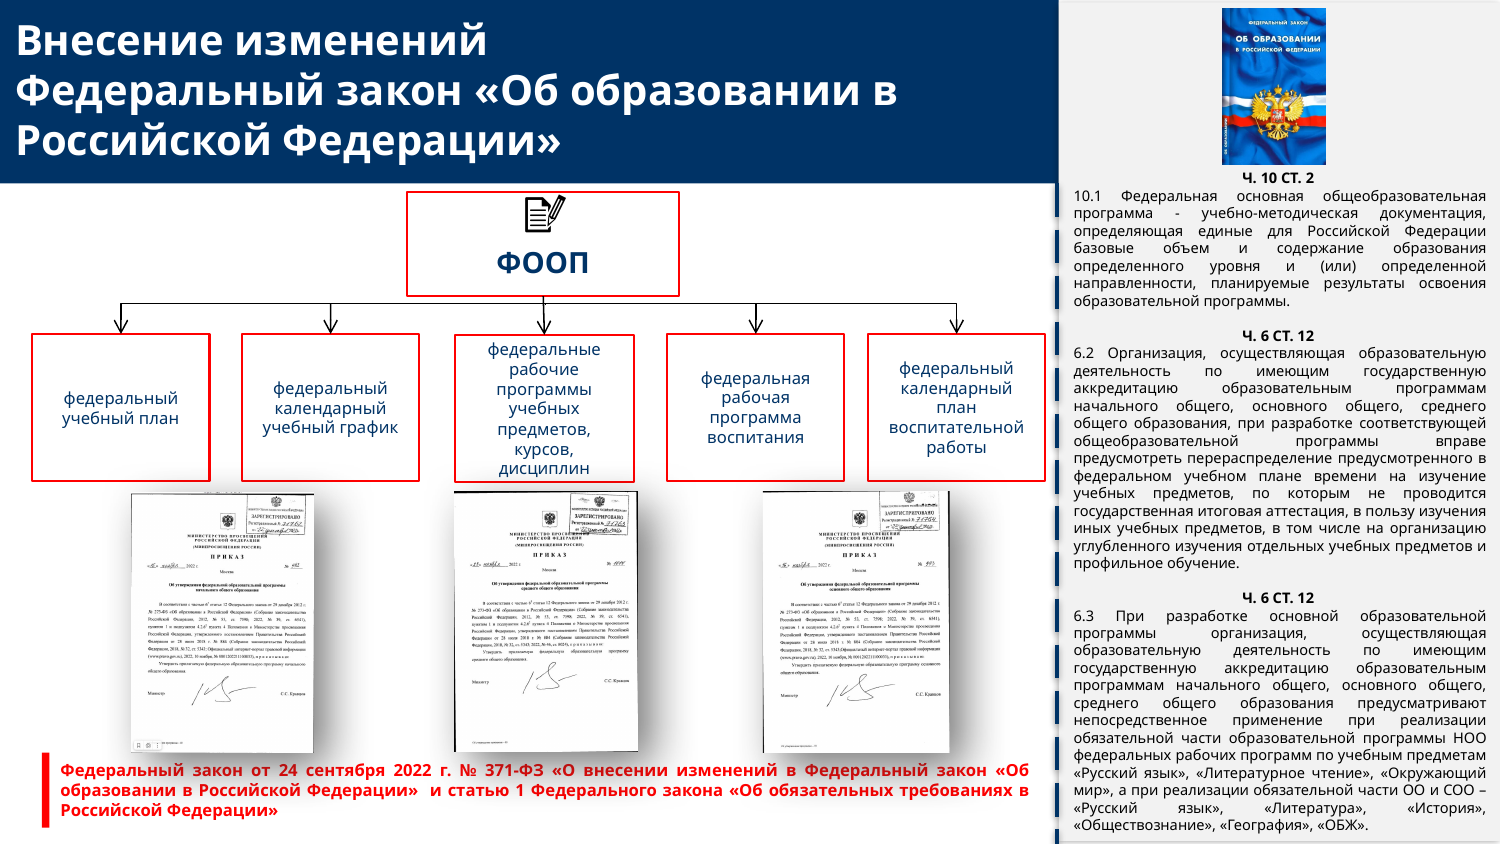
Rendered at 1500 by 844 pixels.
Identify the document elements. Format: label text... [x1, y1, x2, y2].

text_box федеральный календарный план воспитательной работы [866, 332, 1047, 483]
text_box федеральный учебный план [30, 332, 212, 483]
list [131, 491, 314, 753]
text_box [331, 303, 546, 335]
picture [525, 192, 566, 233]
text_box федеральная рабочая программа воспитания [665, 342, 846, 483]
picture [762, 491, 950, 753]
picture [1222, 8, 1326, 166]
text_box ФООП [405, 190, 681, 298]
text_box [41, 752, 50, 828]
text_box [755, 303, 957, 335]
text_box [546, 303, 754, 335]
text_box федеральный календарный учебный график [240, 343, 421, 483]
text_box Ч. 10 СТ. 2 10.1 Федеральная основная общеобразовательная программа - учебно-методическая документация, определяющая единые для Российской Федерации базовые объем и содержание образования определенного уровня и (или) определенной направленности, планируемые результаты освоения образовательной программы. Ч. 6 СТ. 12 6.2 Организация, осуществляющая образовательную деятельность по имеющим государственную аккредитацию образовательным программам начального общего, основного общего, среднего общего образования, при разработке соответствующей общеобразовательной программы вправе предусмотреть перераспределение предусмотренного в федеральном учебном плане времени на изучение учебных предметов, по которым не проводится государственная итоговая аттестация, в пользу изучения иных учебных предметов, в том числе на организацию углубленного изучения отдельных учебных предметов и профильное обучение. Ч. 6 СТ. 12 6.3 При разработке основной образовательной программы организация, осуществляющая образовательную деятельность по имеющим государственную аккредитацию образовательным программам начального общего, основного общего, среднего общего образования предусматривают непосредственное применение при реализации обязательной части образовательной программы НОО федеральных рабочих программ по учебным предметам «Русский язык», «Литературное чтение», «Окружающий мир», а при реализации обязательной части ОО и СОО – «Русский язык», «Литература», «История», «Обществознание», «География», «ОБЖ». [1058, 2, 1500, 842]
picture [454, 491, 638, 752]
title Внесение изменений Федеральный закон «Об образовании в Российской Федерации» [0, 0, 1059, 184]
text_box Федеральный закон от 24 сентября 2022 г. № 371-ФЗ «О внесении изменений в Федеральный закон «Об образовании в Российской Федерации» и статью 1 Федерального закона «Об обязательных требованиях в Российской Федерации» [50, 752, 1046, 828]
text_box федеральные рабочие программы учебных предметов, курсов, дисциплин [453, 342, 636, 484]
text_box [120, 303, 330, 335]
